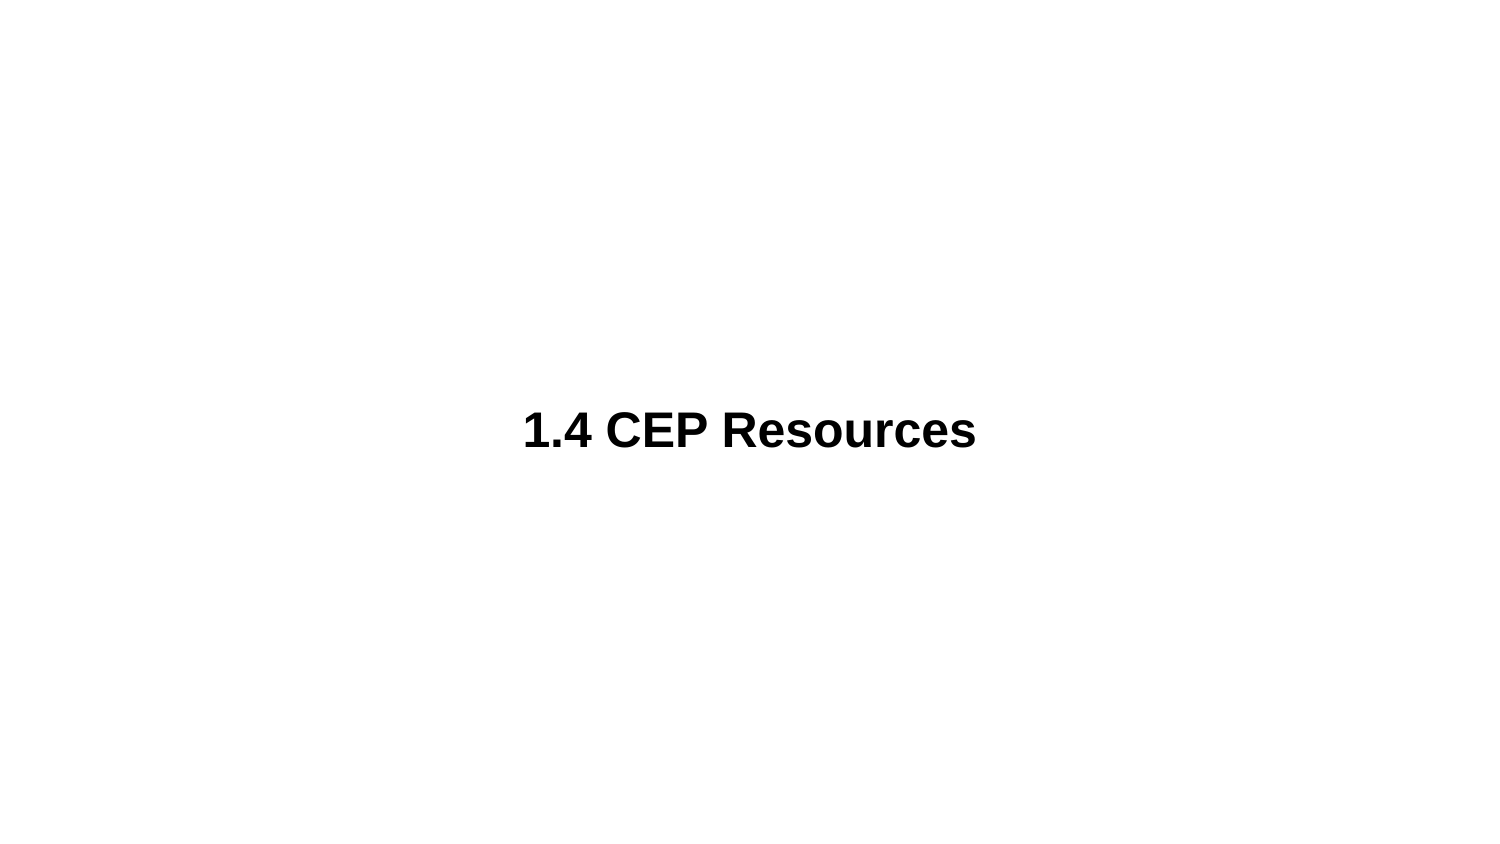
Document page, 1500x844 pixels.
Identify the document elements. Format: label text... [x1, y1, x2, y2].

text_box 1.4 CEP Resources [507, 317, 993, 525]
